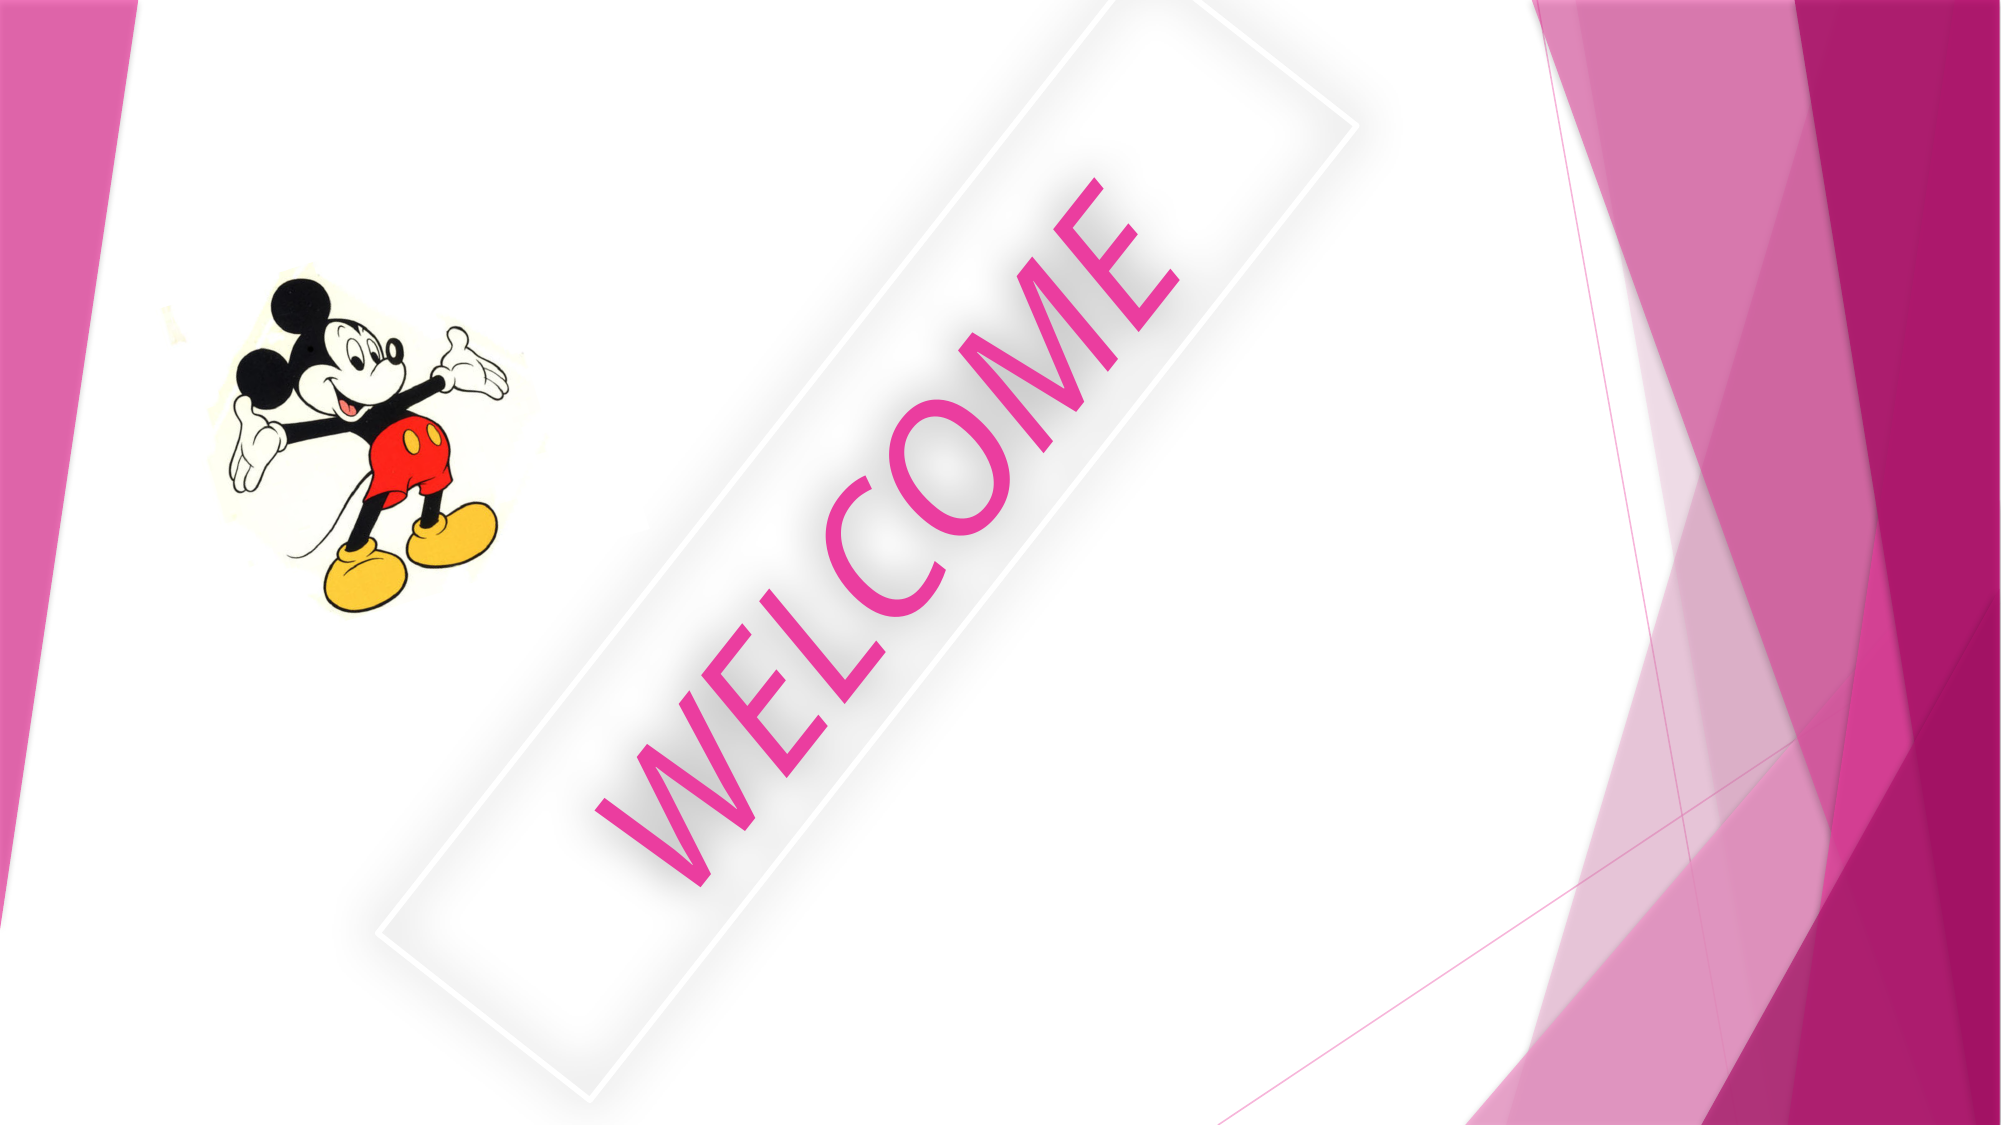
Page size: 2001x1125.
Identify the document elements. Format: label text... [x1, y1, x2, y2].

picture [99, 192, 649, 665]
title WELCOME [377, 0, 1357, 1101]
